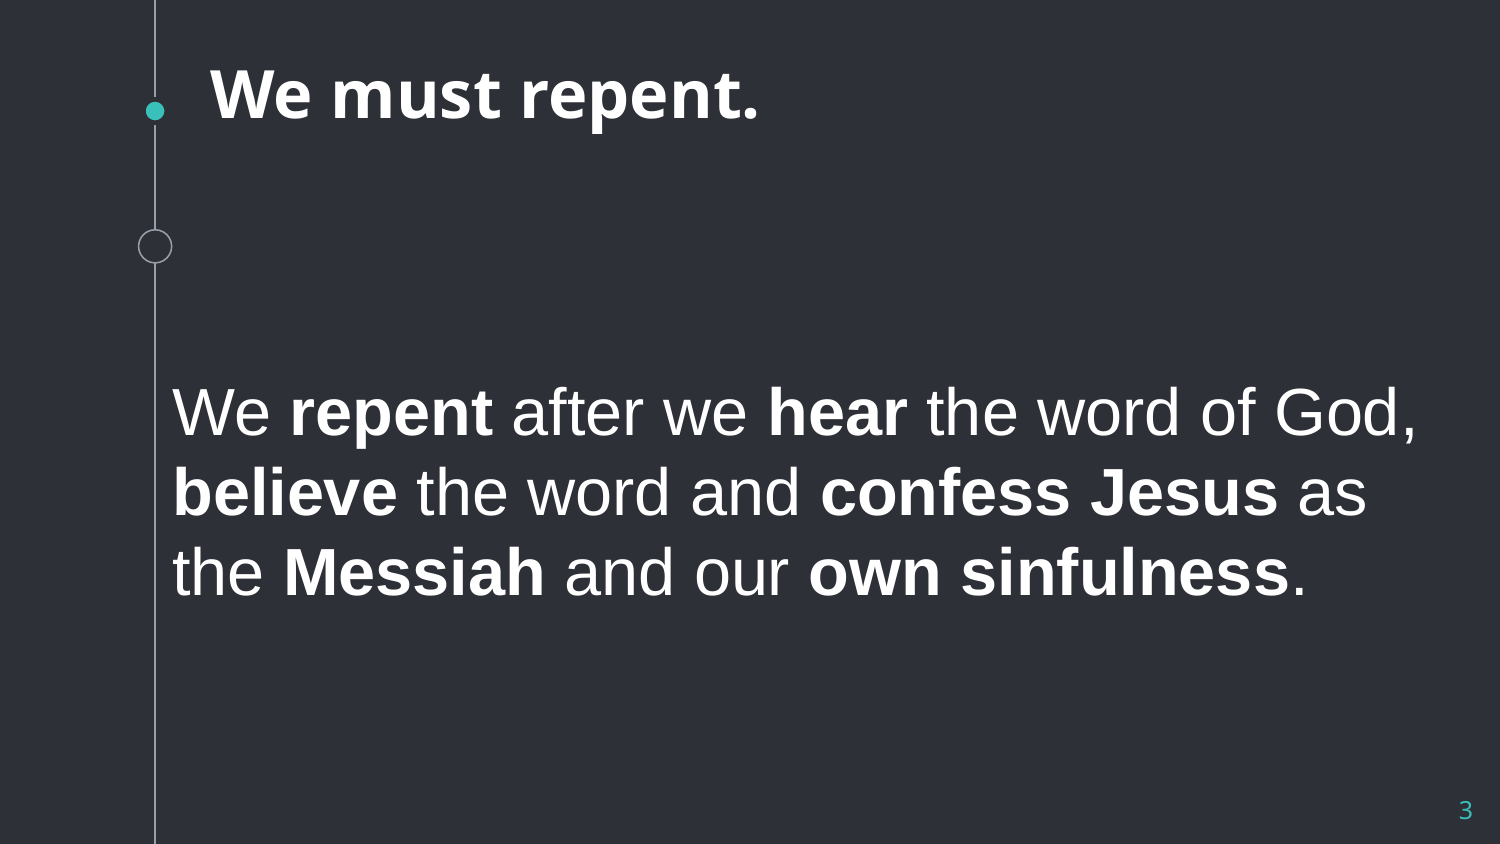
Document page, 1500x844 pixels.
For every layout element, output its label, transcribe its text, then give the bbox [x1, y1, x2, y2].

list We repent after we hear the word of God, believe the word and confess Jesus as the Messiah and our own sinfulness. [144, 244, 1455, 734]
slide_number 3 [1398, 779, 1489, 832]
title We must repent. [195, 42, 1455, 147]
